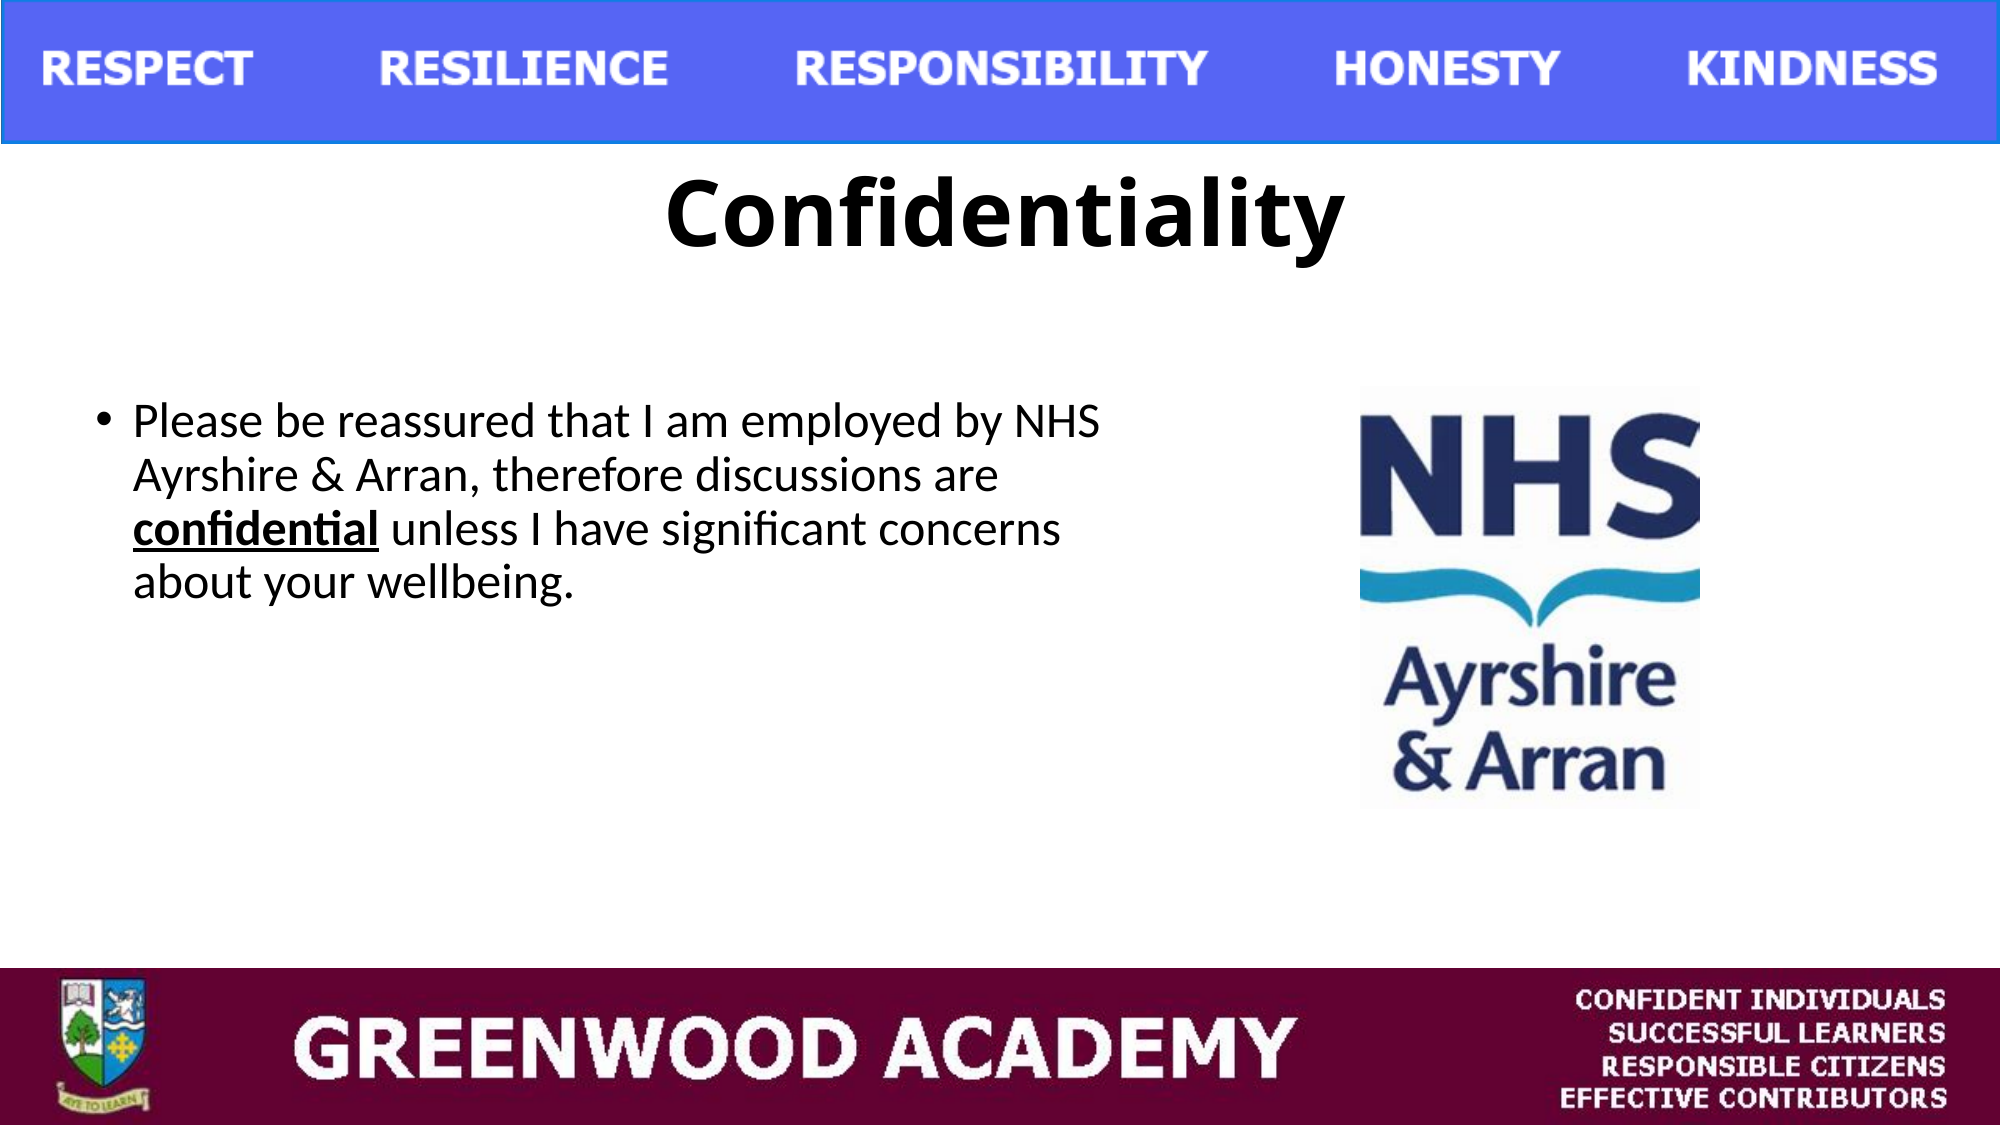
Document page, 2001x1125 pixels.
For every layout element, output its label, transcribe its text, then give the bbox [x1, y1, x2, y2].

picture [0, 968, 2000, 1125]
title Confidentiality [60, 155, 1949, 278]
list Please be reassured that I am employed by NHS Ayrshire & Arran, therefore discussions are confidential unless I have significant concerns about your wellbeing. [80, 386, 1153, 1075]
picture [0, 0, 2000, 144]
picture [1360, 386, 1700, 809]
